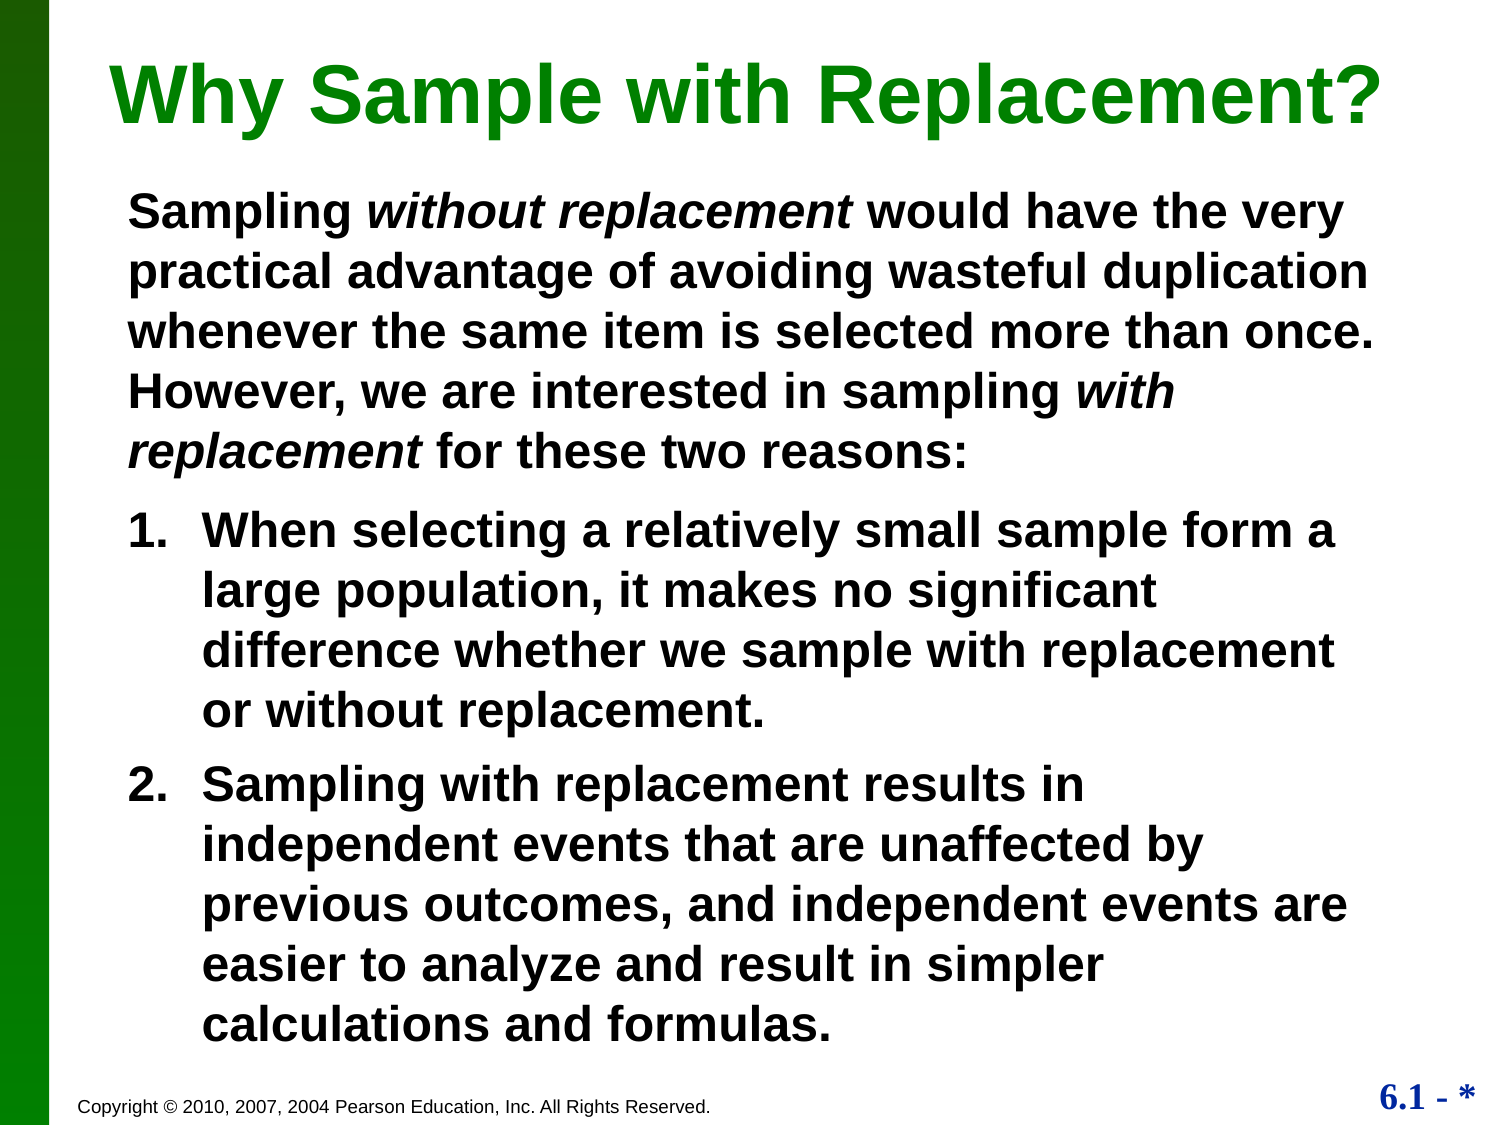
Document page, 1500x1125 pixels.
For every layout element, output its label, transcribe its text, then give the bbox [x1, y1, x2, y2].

text_box Why Sample with Replacement? [74, 33, 1420, 148]
text_box [18, 350, 1482, 550]
text_box Sampling without replacement would have the very practical advantage of avoiding wasteful duplication whenever the same item is selected more than once. However, we are interested in sampling with replacement for these two reasons: [112, 170, 1401, 486]
text_box 1. When selecting a relatively small sample form a large population, it makes no significant difference whether we sample with replacement or without replacement. [112, 490, 1401, 743]
text_box 2. Sampling with replacement results in independent events that are unaffected by previous outcomes, and independent events are easier to analyze and result in simpler calculations and formulas. [112, 743, 1401, 1059]
